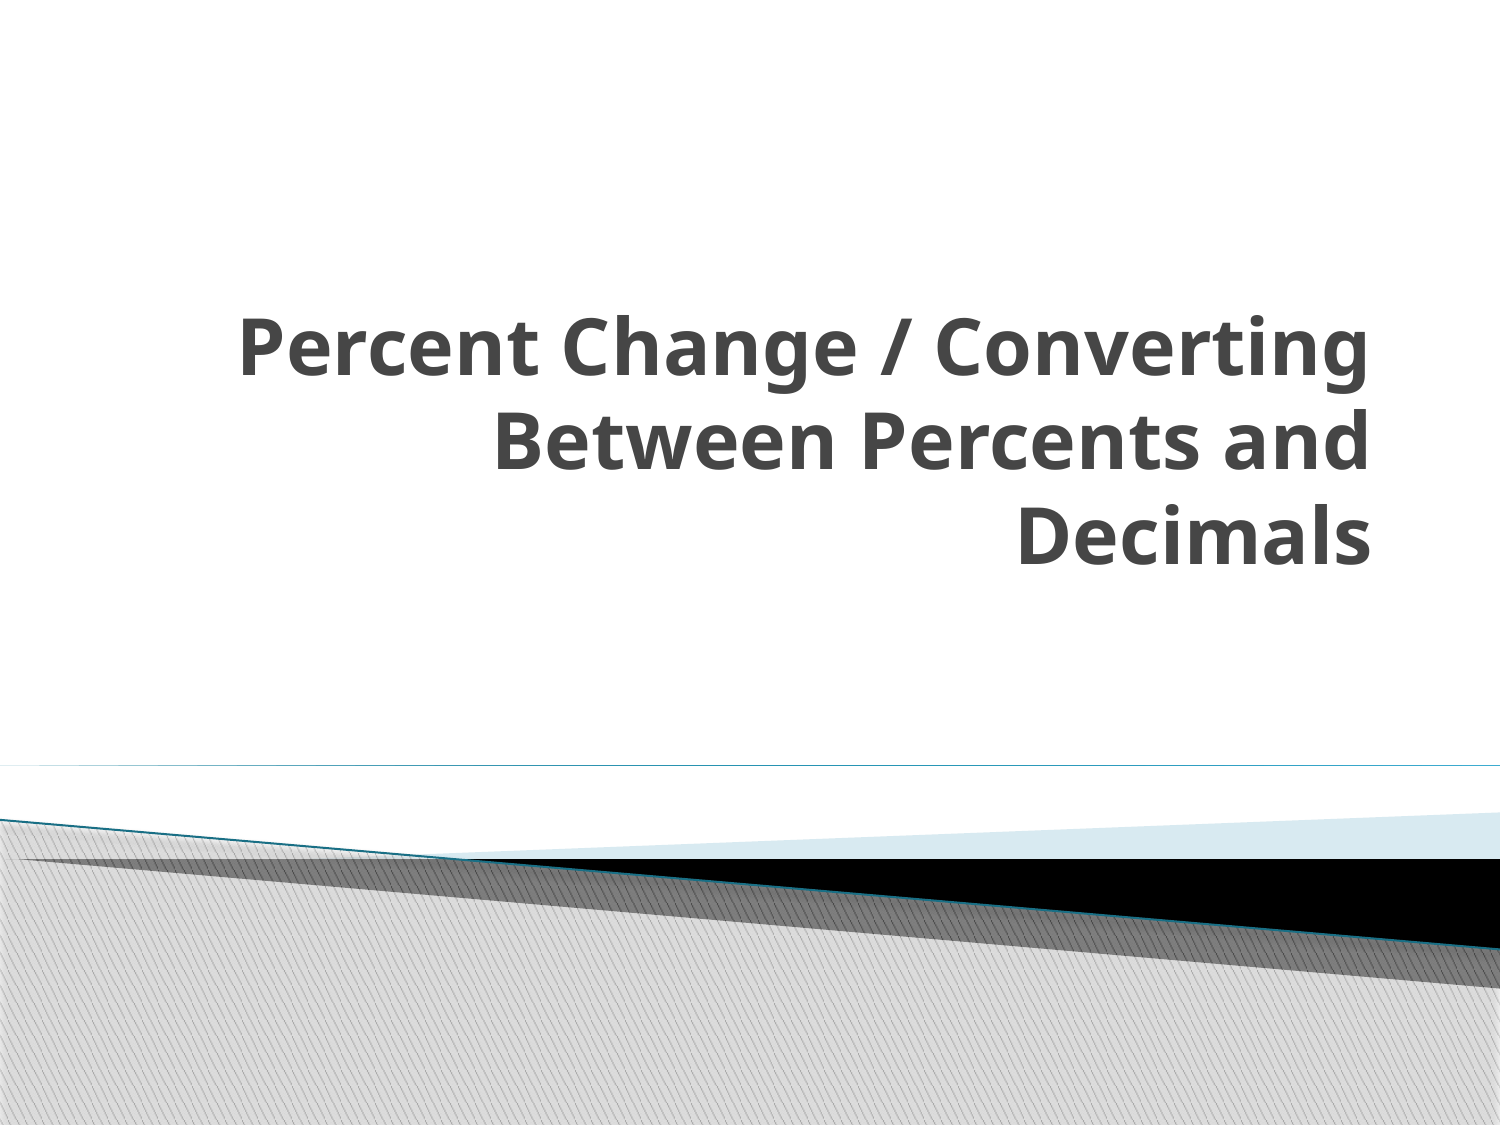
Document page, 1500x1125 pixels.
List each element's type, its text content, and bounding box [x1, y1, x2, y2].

picture [5, 859, 1500, 989]
title Percent Change / Converting Between Percents and Decimals [112, 287, 1388, 588]
